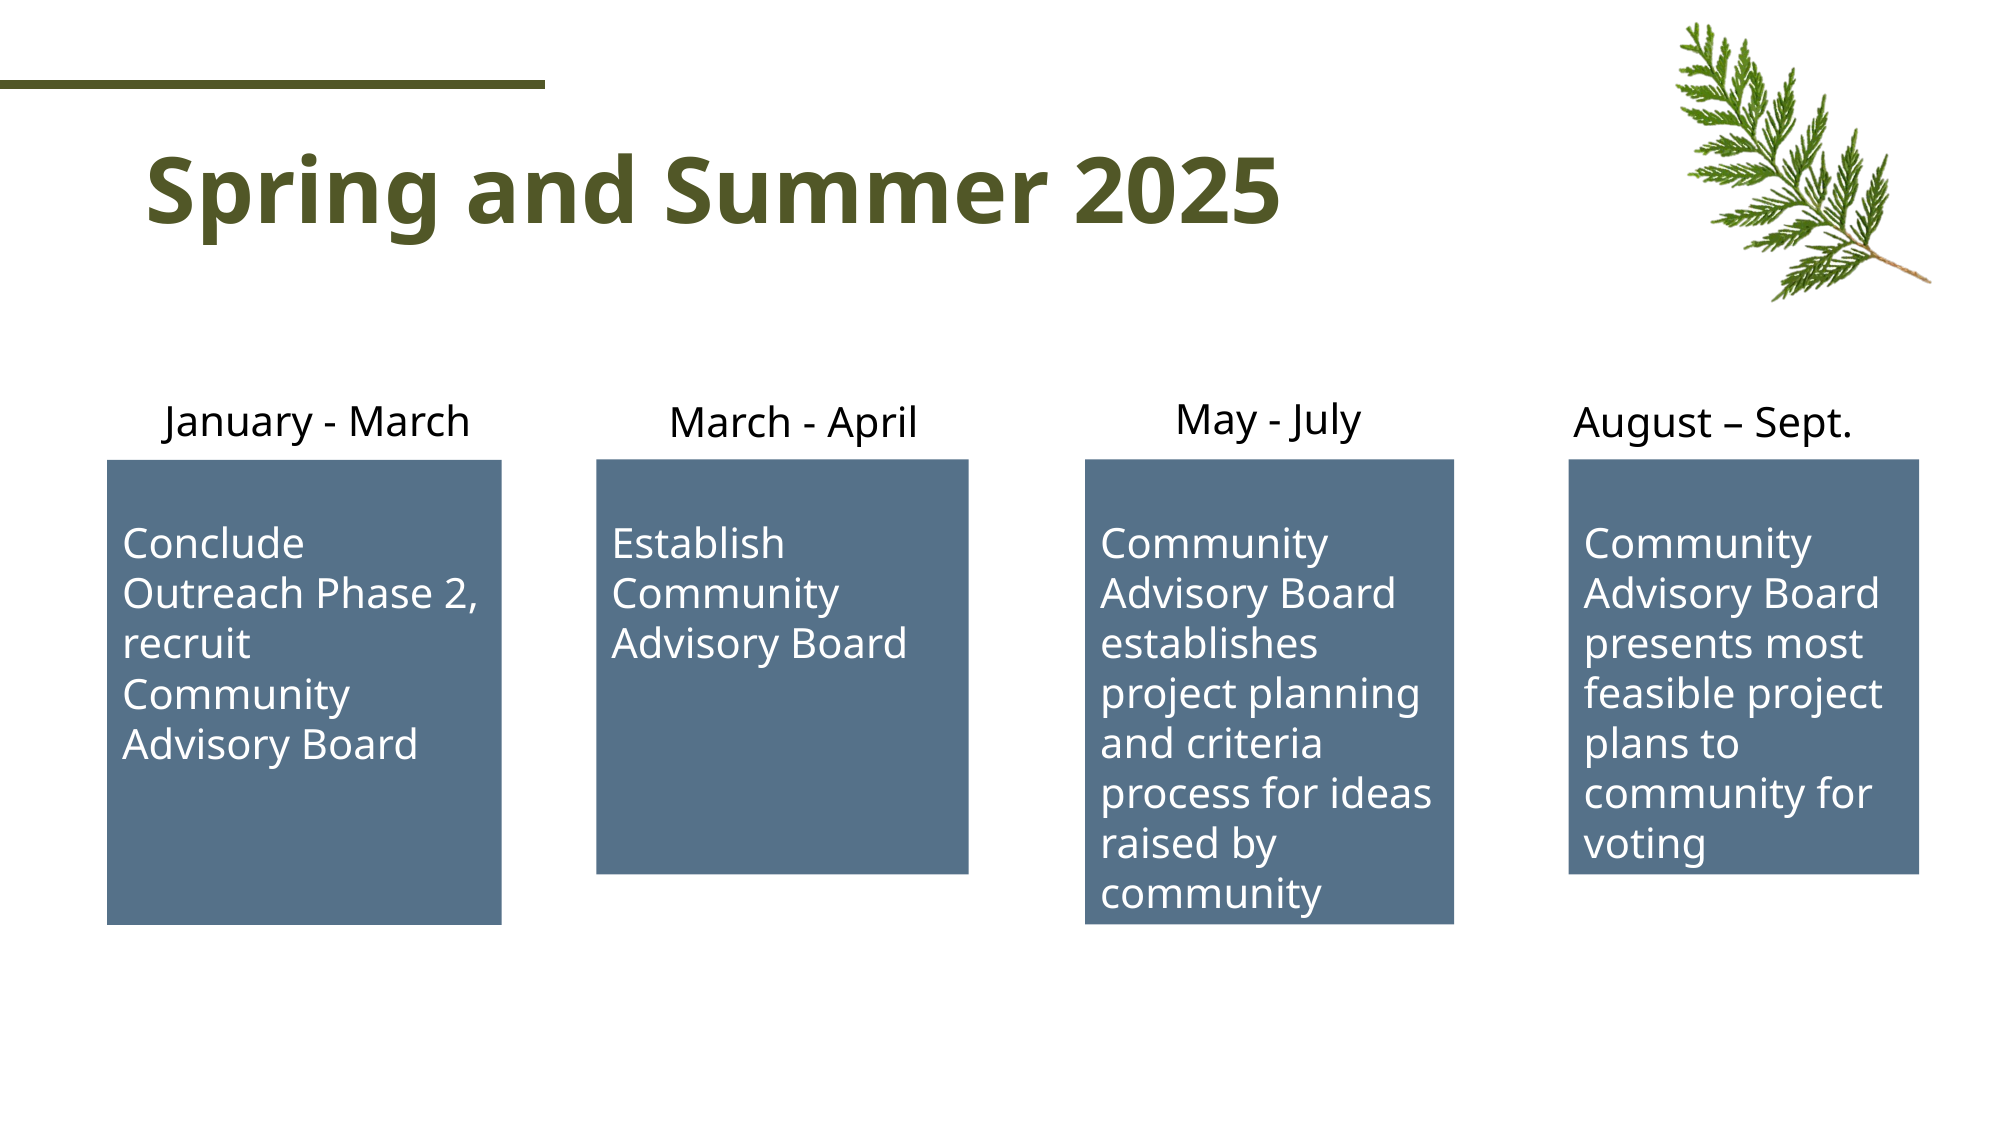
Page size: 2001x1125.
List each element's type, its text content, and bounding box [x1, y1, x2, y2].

text_box January - March [149, 387, 487, 453]
text_box Conclude Outreach Phase 2, recruit Community Advisory Board [107, 459, 502, 925]
text_box Community Advisory Board establishes project planning and criteria process for ideas raised by community [1085, 459, 1455, 925]
text_box Establish Community Advisory Board [596, 459, 969, 875]
text_box Community Advisory Board presents most feasible project plans to community for voting [1568, 459, 1920, 875]
title Spring and Summer 2025 [107, 84, 1658, 303]
text_box May - July [1159, 385, 1380, 451]
text_box August – Sept. [1558, 388, 1869, 454]
picture [1548, 0, 2000, 396]
text_box March - April [653, 388, 934, 454]
